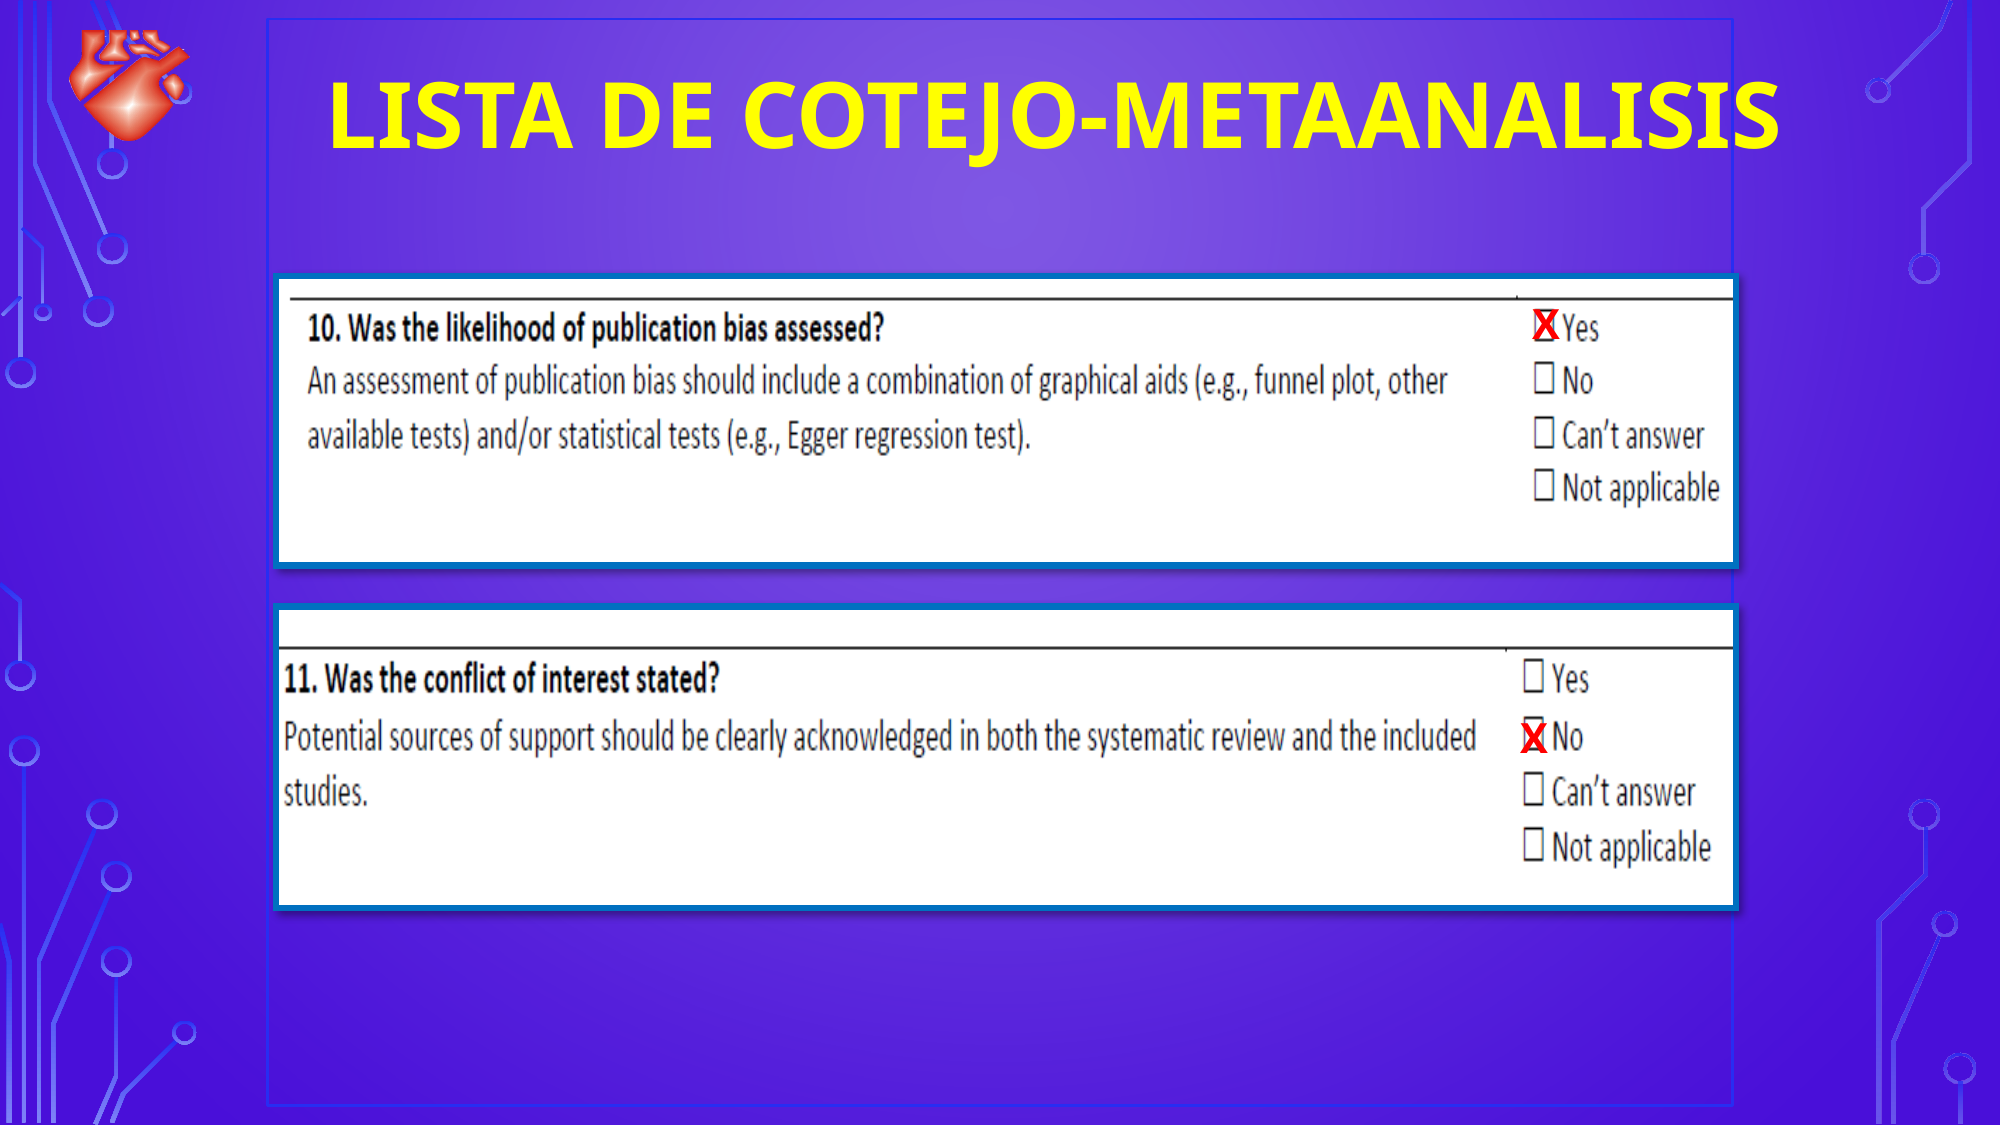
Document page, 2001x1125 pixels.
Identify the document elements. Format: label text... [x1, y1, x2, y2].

text_box Lista de cotejo-metaanalisis [158, 0, 1950, 240]
picture [279, 609, 1733, 906]
text_box [266, 240, 1734, 1107]
picture [69, 30, 191, 142]
picture [279, 278, 1733, 563]
